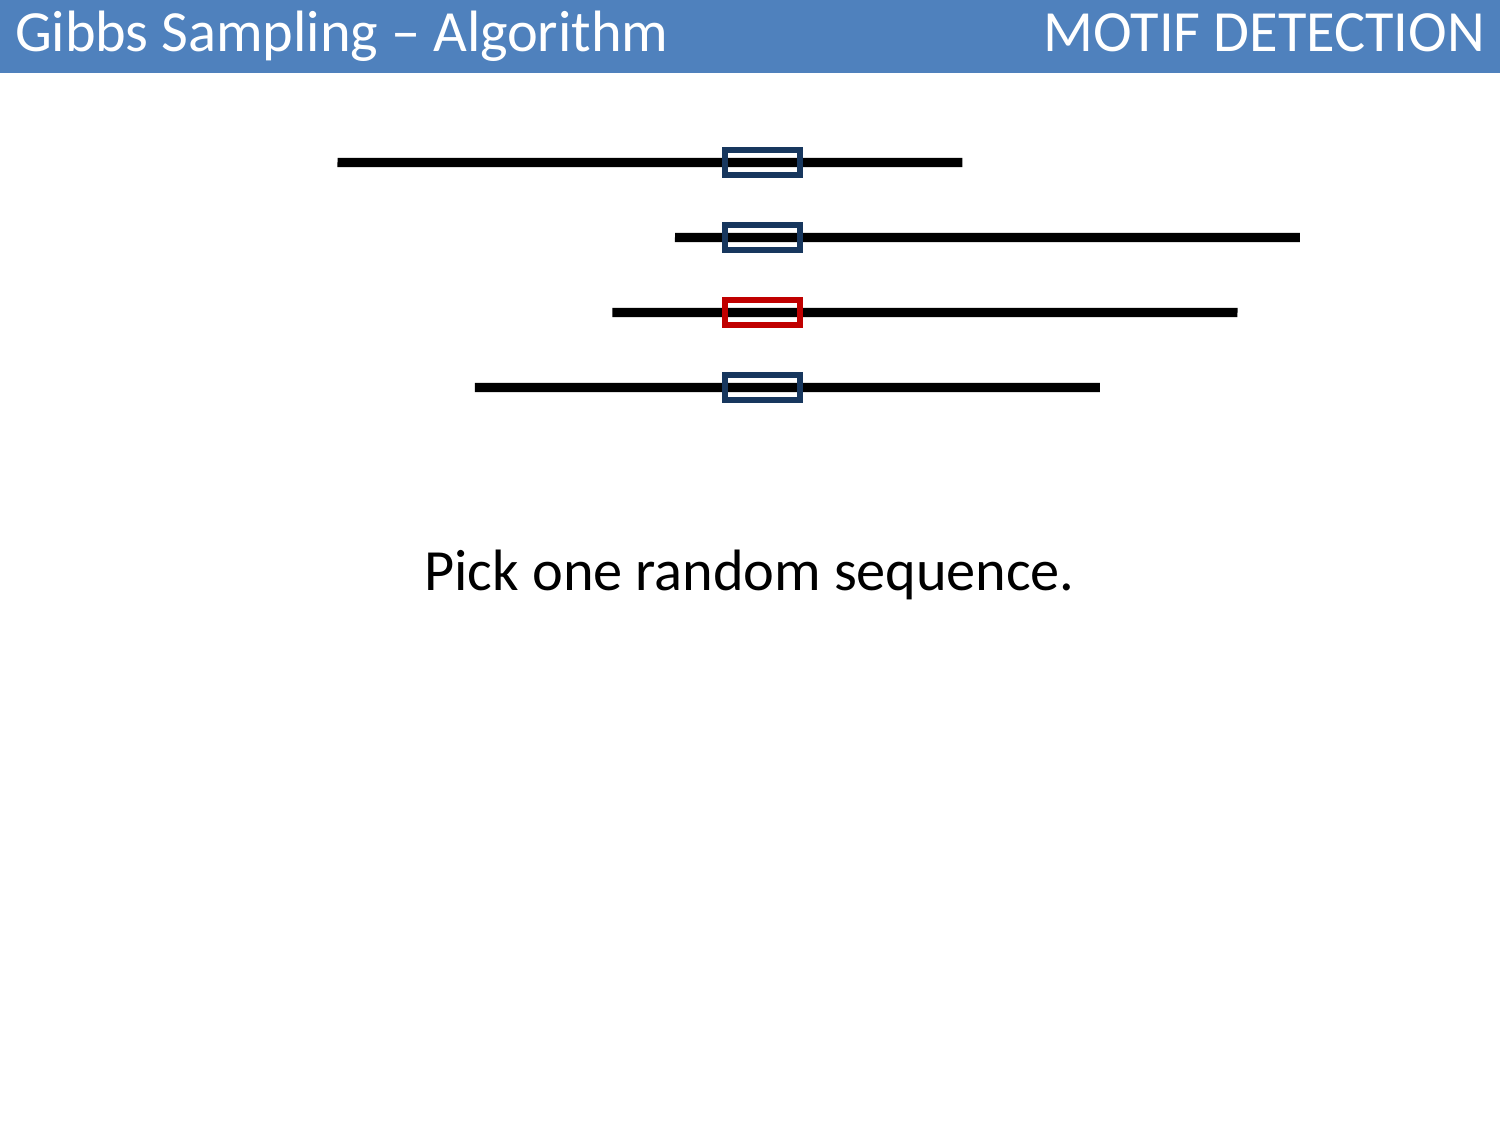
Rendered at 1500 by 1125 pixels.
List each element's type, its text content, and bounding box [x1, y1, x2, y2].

text_box Pick one random sequence. [99, 525, 1400, 610]
text_box [724, 149, 800, 175]
table_header MOTIF DETECTION [900, 0, 1500, 73]
text_box [724, 299, 800, 325]
text_box [724, 224, 800, 250]
table_header Gibbs Sampling – Algorithm [0, 0, 900, 73]
text_box [724, 375, 800, 400]
